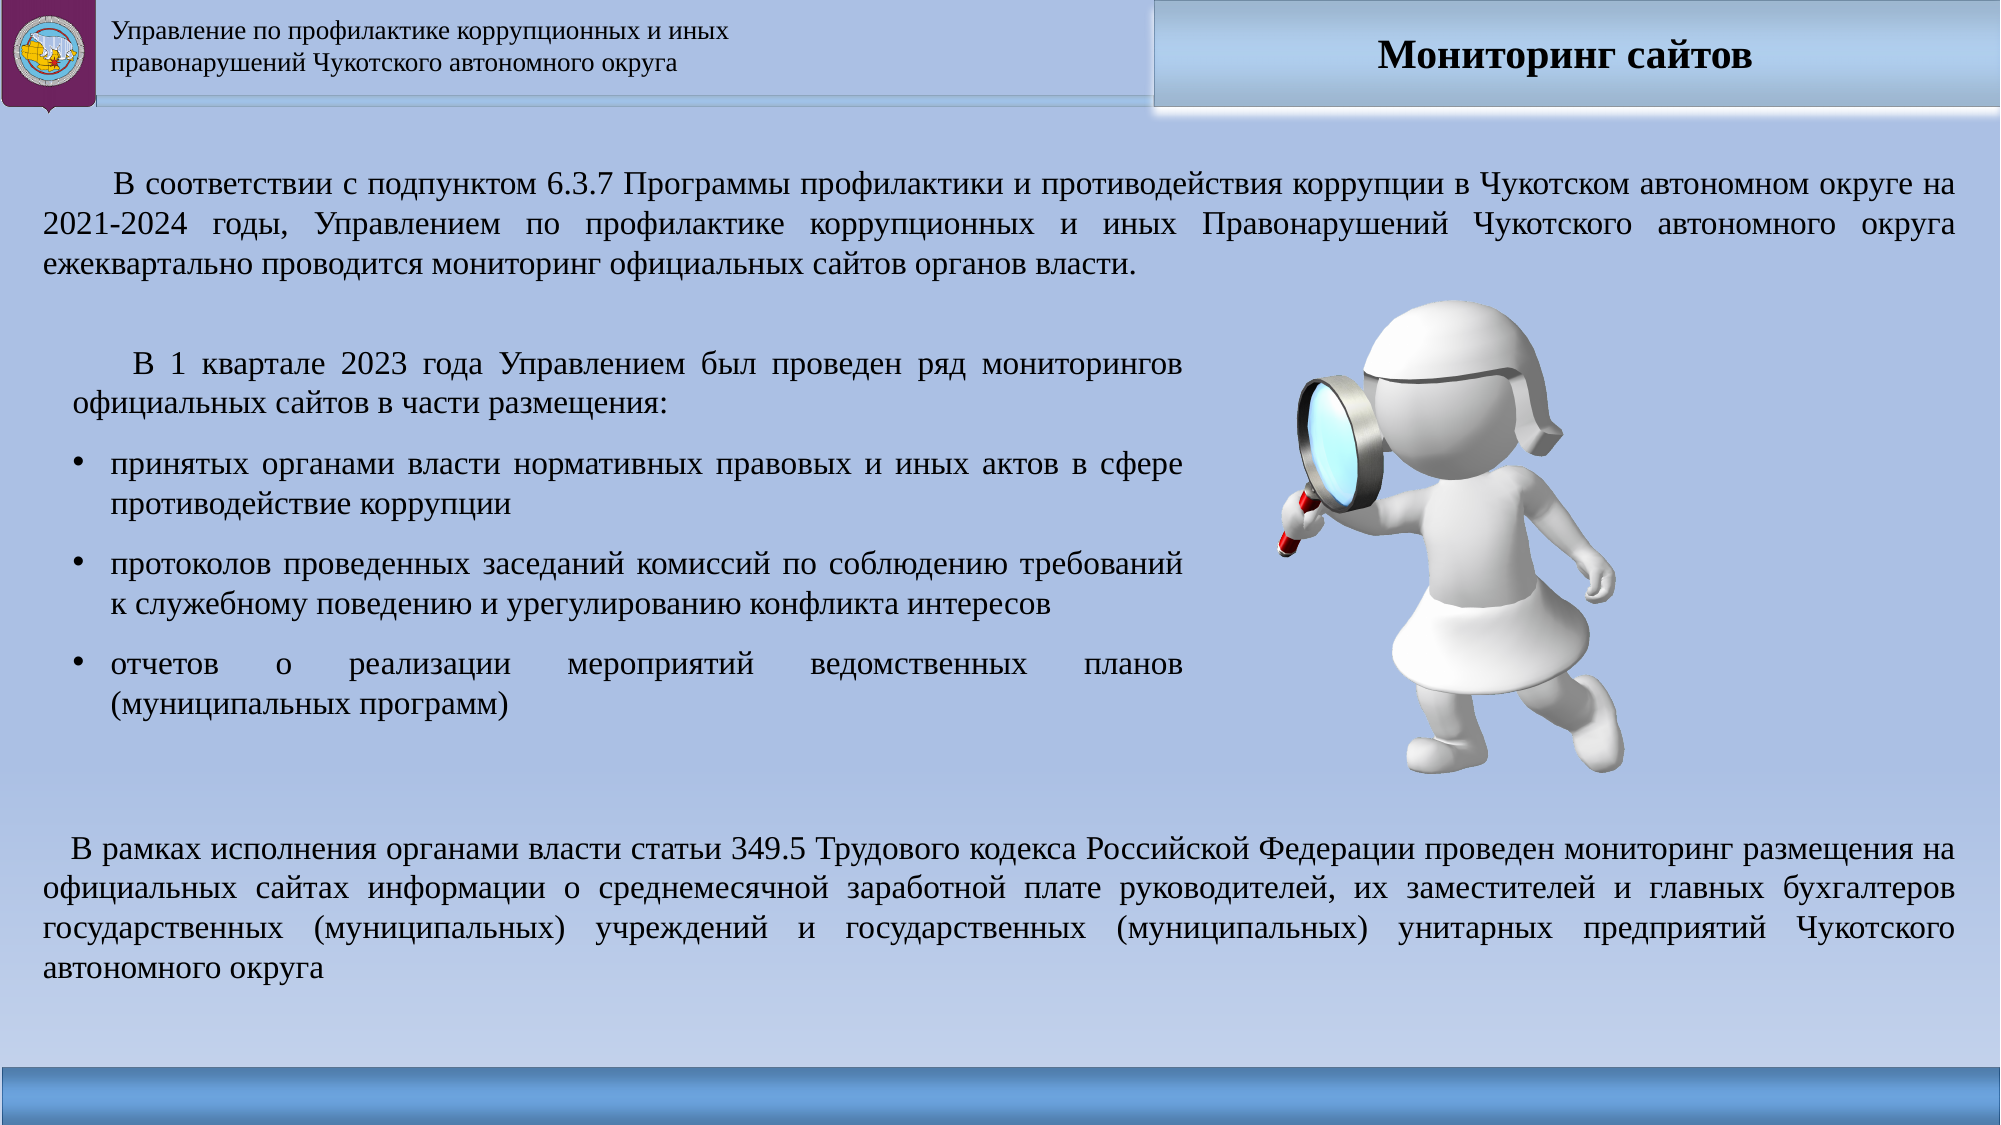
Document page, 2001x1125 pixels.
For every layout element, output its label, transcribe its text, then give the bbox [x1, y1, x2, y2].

text_box В рамках исполнения органами власти статьи 349.5 Трудового кодекса Российской Федерации проведен мониторинг размещения на официальных сайтах информации о среднемесячной заработной плате руководителей, их заместителей и главных бухгалтеров государственных (муниципальных) учреждений и государственных (муниципальных) унитарных предприятий Чукотского автономного округа [28, 818, 1974, 993]
text_box В соответствии с подпунктом 6.3.7 Программы профилактики и противодействия коррупции в Чукотском автономном округе на 2021-2024 годы, Управлением по профилактике коррупционных и иных Правонарушений Чукотского автономного округа ежеквартально проводится мониторинг официальных сайтов органов власти. [28, 153, 1974, 334]
text_box В 1 квартале 2023 года Управлением был проведен ряд мониторингов официальных сайтов в части размещения: принятых органами власти нормативных правовых и иных актов в сфере противодействие коррупции протоколов проведенных заседаний комиссий по соблюдению требований к служебному поведению и урегулированию конфликта интересов отчетов о реализации мероприятий ведомственных планов (муниципальных программ) [57, 334, 1200, 729]
picture [1, 1067, 2000, 1125]
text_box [1, 0, 2000, 135]
picture [1226, 290, 1717, 781]
